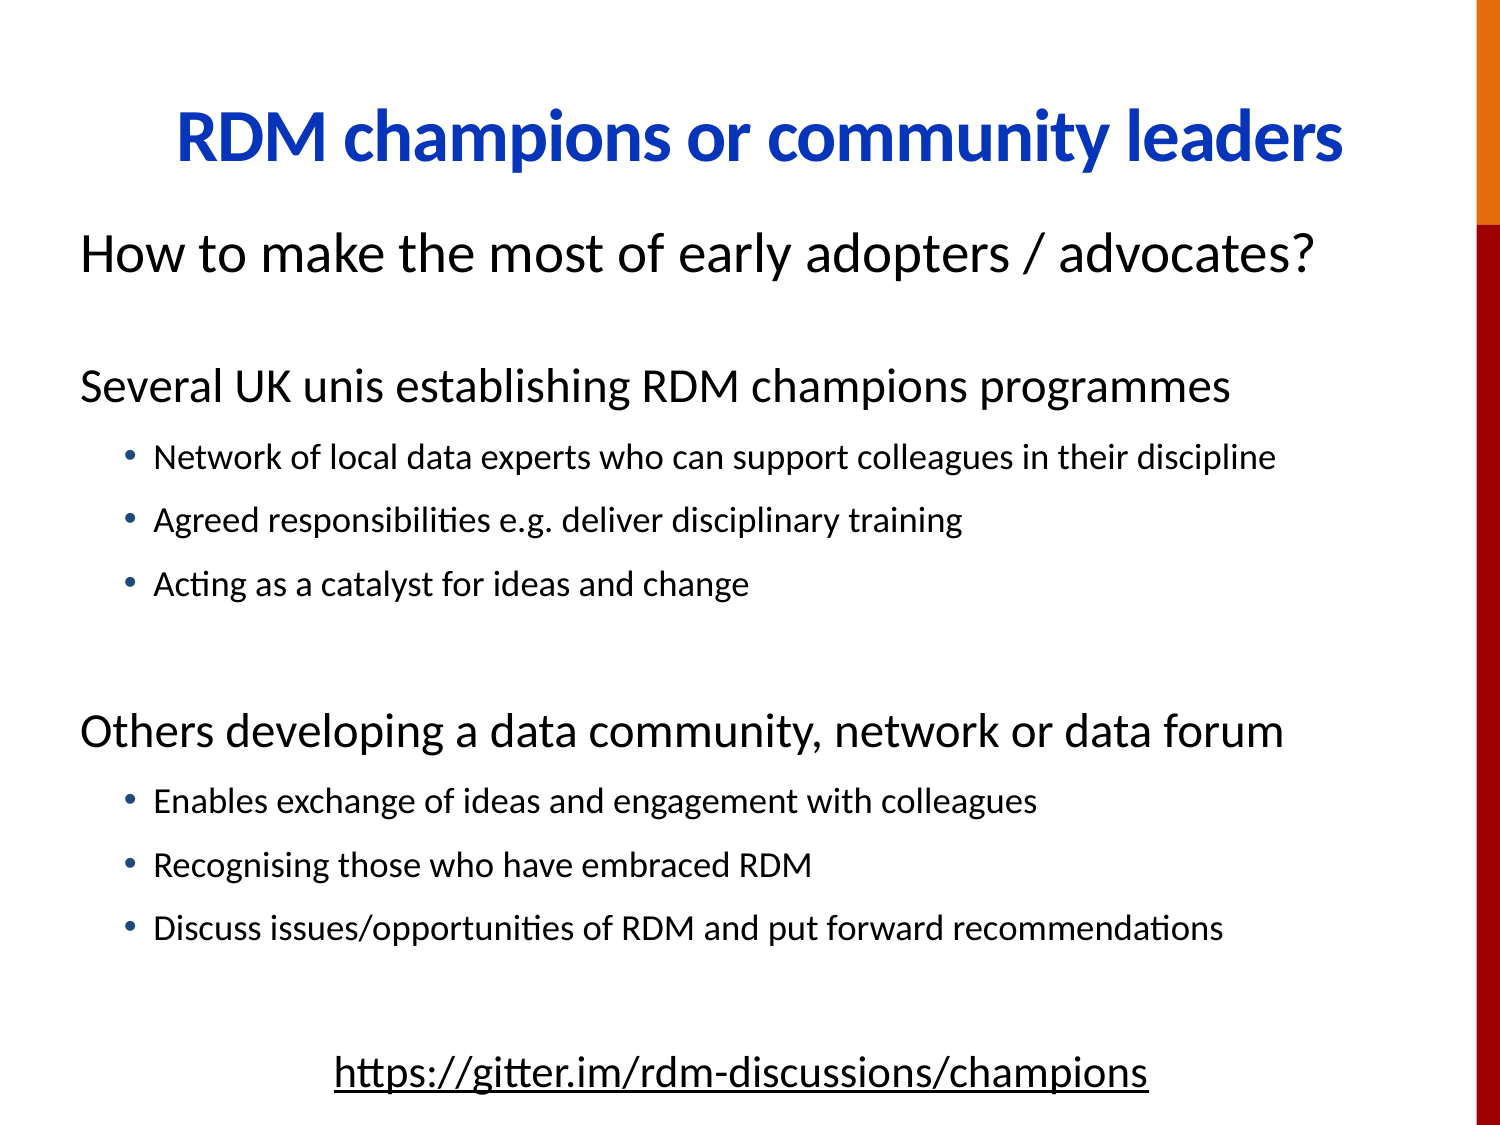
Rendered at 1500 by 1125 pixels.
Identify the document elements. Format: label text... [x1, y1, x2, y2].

text_box [1424, 243, 1500, 1052]
title RDM champions or community leaders [75, 72, 1447, 185]
list How to make the most of early adopters / advocates? Several UK unis establishing RDM champions programmes Network of local data experts who can support colleagues in their discipline Agreed responsibilities e.g. deliver disciplinary training Acting as a catalyst for ideas and change Others developing a data community, network or data forum Enables exchange of ideas and engagement with colleagues Recognising those who have embraced RDM Discuss issues/opportunities of RDM and put forward recommendations https://gitter.im/rdm-discussions/champions [64, 208, 1424, 1106]
